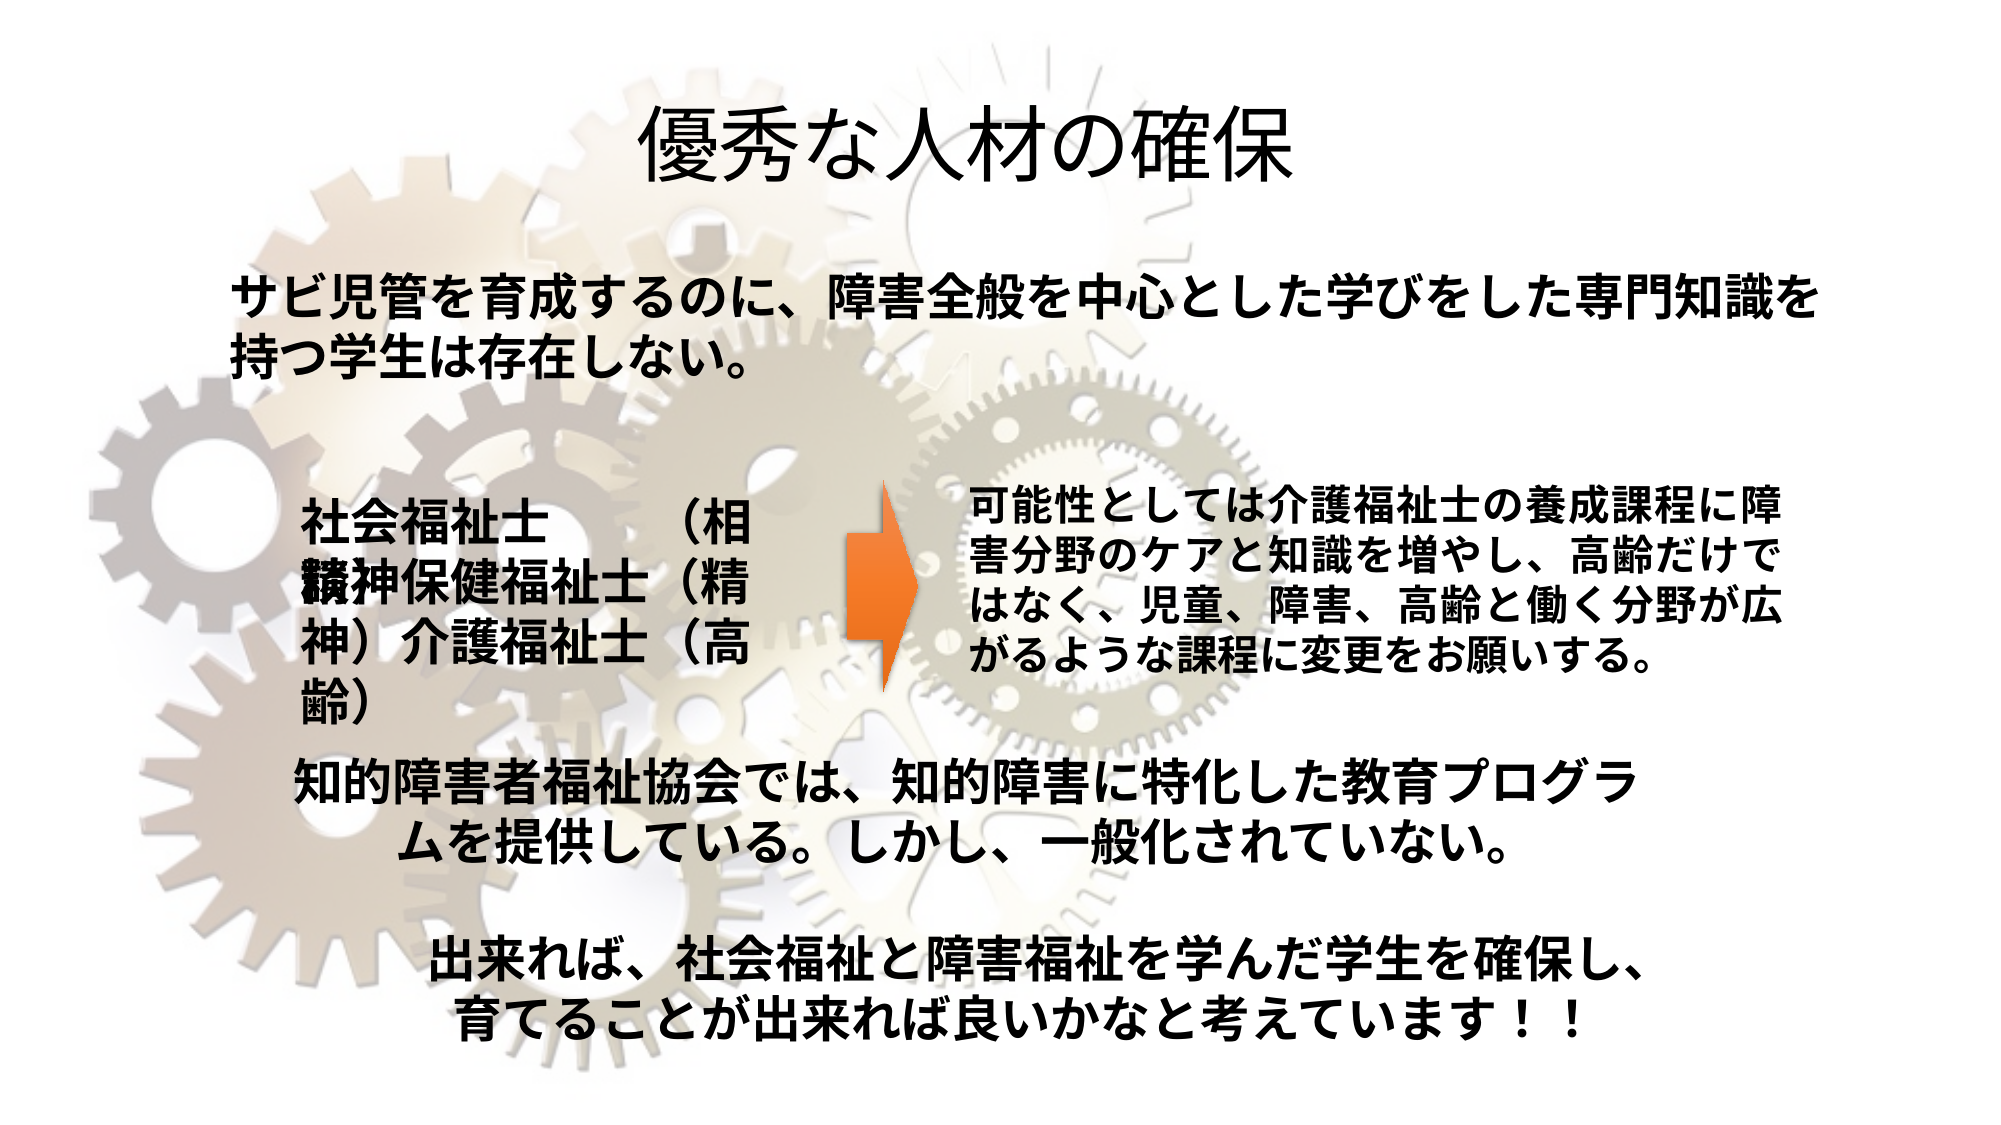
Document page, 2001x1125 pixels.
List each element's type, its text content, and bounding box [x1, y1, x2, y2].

text_box 社会福祉士 （相談） [298, 488, 803, 548]
text_box 精神保健福祉士（精神）介護福祉士 （高齢） [298, 548, 803, 731]
text_box サビ児管を育成するのに、障害全般を中心とした学びをした専門知識を持つ学生は存在しない。 [212, 258, 1863, 394]
text_box 可能性としては介護福祉士の養成課程に障害分野のケアと知識を増やし、高齢だけではなく、児童、障害、高齢と働く分野が広がるような課程に変更をお願いする。 [966, 476, 1785, 679]
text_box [837, 473, 928, 704]
title 優秀な人材の確保 [630, 46, 1300, 237]
text_box 出来れば、社会福祉と障害福祉を学んだ学生を確保し、育てることが出来れば良いかなと考えています！！ [387, 920, 1714, 1056]
text_box 知的障害者福祉協会では、知的障害に特化した教育プログラムを提供している。しかし、一般化されていない。 [286, 747, 1646, 870]
